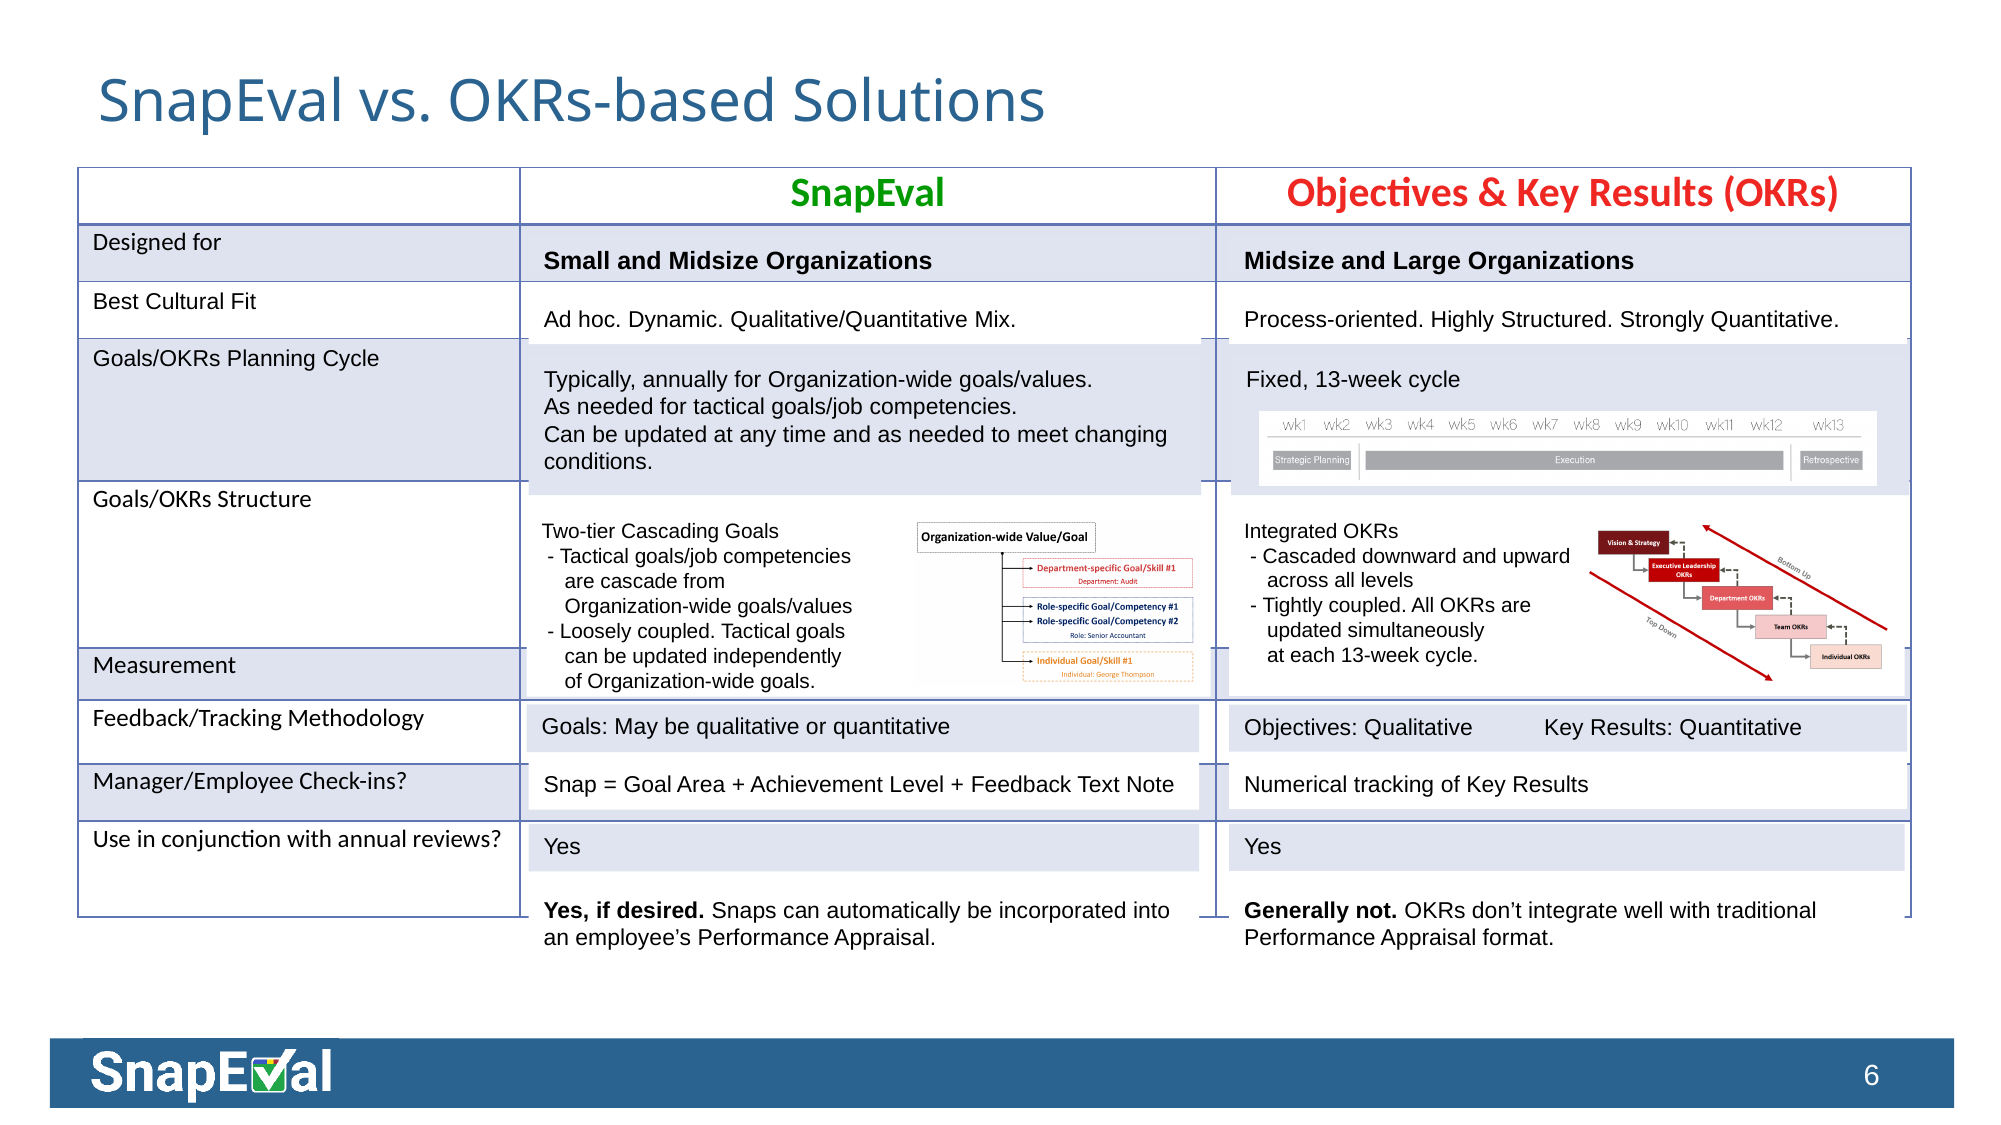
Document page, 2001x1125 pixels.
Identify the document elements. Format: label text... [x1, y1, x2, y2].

table_cell Feedback/Tracking Methodology [79, 701, 519, 763]
table_cell [521, 701, 1215, 763]
table_cell [1217, 701, 1910, 763]
table_cell Measurement [79, 649, 519, 699]
table_cell [1217, 339, 1910, 480]
picture [1259, 411, 1877, 486]
picture [1583, 520, 1891, 686]
table_cell [1217, 482, 1910, 647]
text_box Integrated OKRs - Cascaded downward and upward across all levels - Tightly coupled. All OKRs are updated simultaneously at each 13-week cycle. [1229, 509, 1905, 696]
table_cell Goals/OKRs Planning Cycle [79, 339, 519, 480]
text_box Snap = Goal Area + Achievement Level + Feedback Text Note [528, 762, 1200, 810]
text_box Typically, annually for Organization-wide goals/values. As needed for tactical goals/job competencies. Can be updated at any time and as needed to meet changing conditions. [528, 356, 1202, 496]
table_header [79, 168, 519, 223]
table_cell [1217, 822, 1910, 916]
text_box Goals: May be qualitative or quantitative [526, 704, 1200, 753]
text_box Generally not. OKRs don’t integrate well with traditional Performance Appraisal format. [1229, 887, 1905, 951]
table_cell [1217, 226, 1910, 281]
table_cell Use in conjunction with annual reviews? [79, 822, 519, 916]
table_header SnapEval [521, 168, 1215, 223]
table_cell [521, 649, 1215, 699]
table_cell Manager/Employee Check-ins? [79, 765, 519, 820]
text_box Numerical tracking of Key Results [1229, 762, 1908, 810]
table_cell [1217, 765, 1910, 820]
text_box Two-tier Cascading Goals - Tactical goals/job competencies are cascade from Organization-wide goals/values - Loosely coupled. Tactical goals can be updated independently of Organization-wide goals. [526, 510, 1211, 697]
table_cell [1217, 649, 1910, 699]
table_cell [1217, 282, 1910, 338]
table_cell [521, 482, 1215, 647]
text_box Process-oriented. Highly Structured. Strongly Quantitative. [1229, 296, 1908, 344]
table_cell [521, 822, 1215, 916]
title SnapEval vs. OKRs-based Solutions [83, 4, 1962, 142]
slide_number 6 [1848, 1061, 1883, 1087]
text_box Small and Midsize Organizations [528, 237, 1200, 272]
picture [83, 1038, 339, 1108]
table_cell [521, 339, 1215, 480]
text_box Midsize and Large Organizations [1229, 237, 1908, 272]
picture [914, 520, 1200, 686]
text_box Yes, if desired. Snaps can automatically be incorporated into an employee’s Performance Appraisal. [528, 887, 1200, 951]
table_cell Best Cultural Fit [79, 282, 519, 338]
text_box Fixed, 13-week cycle [1231, 356, 1910, 496]
table_cell Designed for [79, 226, 519, 281]
table_header Objectives & Key Results (OKRs) [1217, 168, 1910, 223]
table_cell [521, 226, 1215, 281]
text_box Ad hoc. Dynamic. Qualitative/Quantitative Mix. [528, 296, 1202, 345]
table_cell [521, 282, 1215, 338]
table_cell [521, 765, 1215, 820]
text_box Yes [528, 823, 1200, 872]
text_box Objectives: Qualitative Key Results: Quantitative [1229, 704, 1908, 752]
text_box Yes [1229, 823, 1905, 871]
table_cell Goals/OKRs Structure [79, 482, 519, 647]
